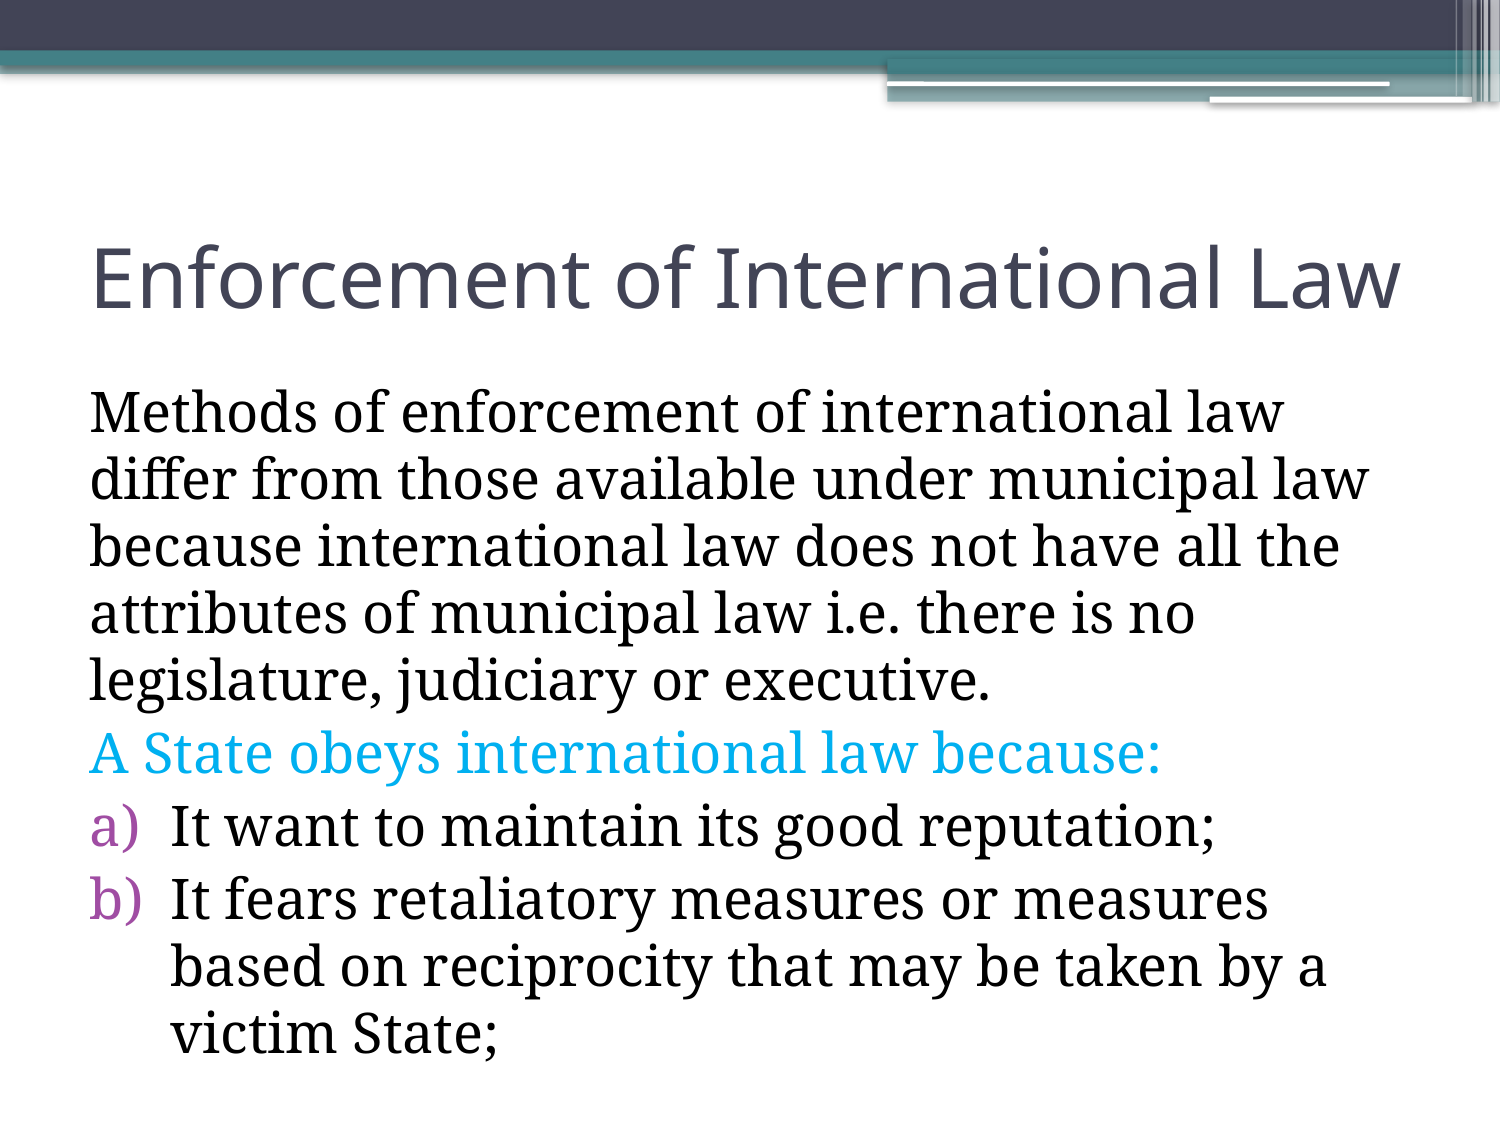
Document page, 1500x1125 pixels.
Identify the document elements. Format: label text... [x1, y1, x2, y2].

list Methods of enforcement of international law differ from those available under municipal law because international law does not have all the attributes of municipal law i.e. there is no legislature, judiciary or executive. A State obeys international law because: It want to maintain its good reputation; It fears retaliatory measures or measures based on reciprocity that may be taken by a victim State; [75, 368, 1425, 1079]
title Enforcement of International Law [75, 187, 1425, 363]
